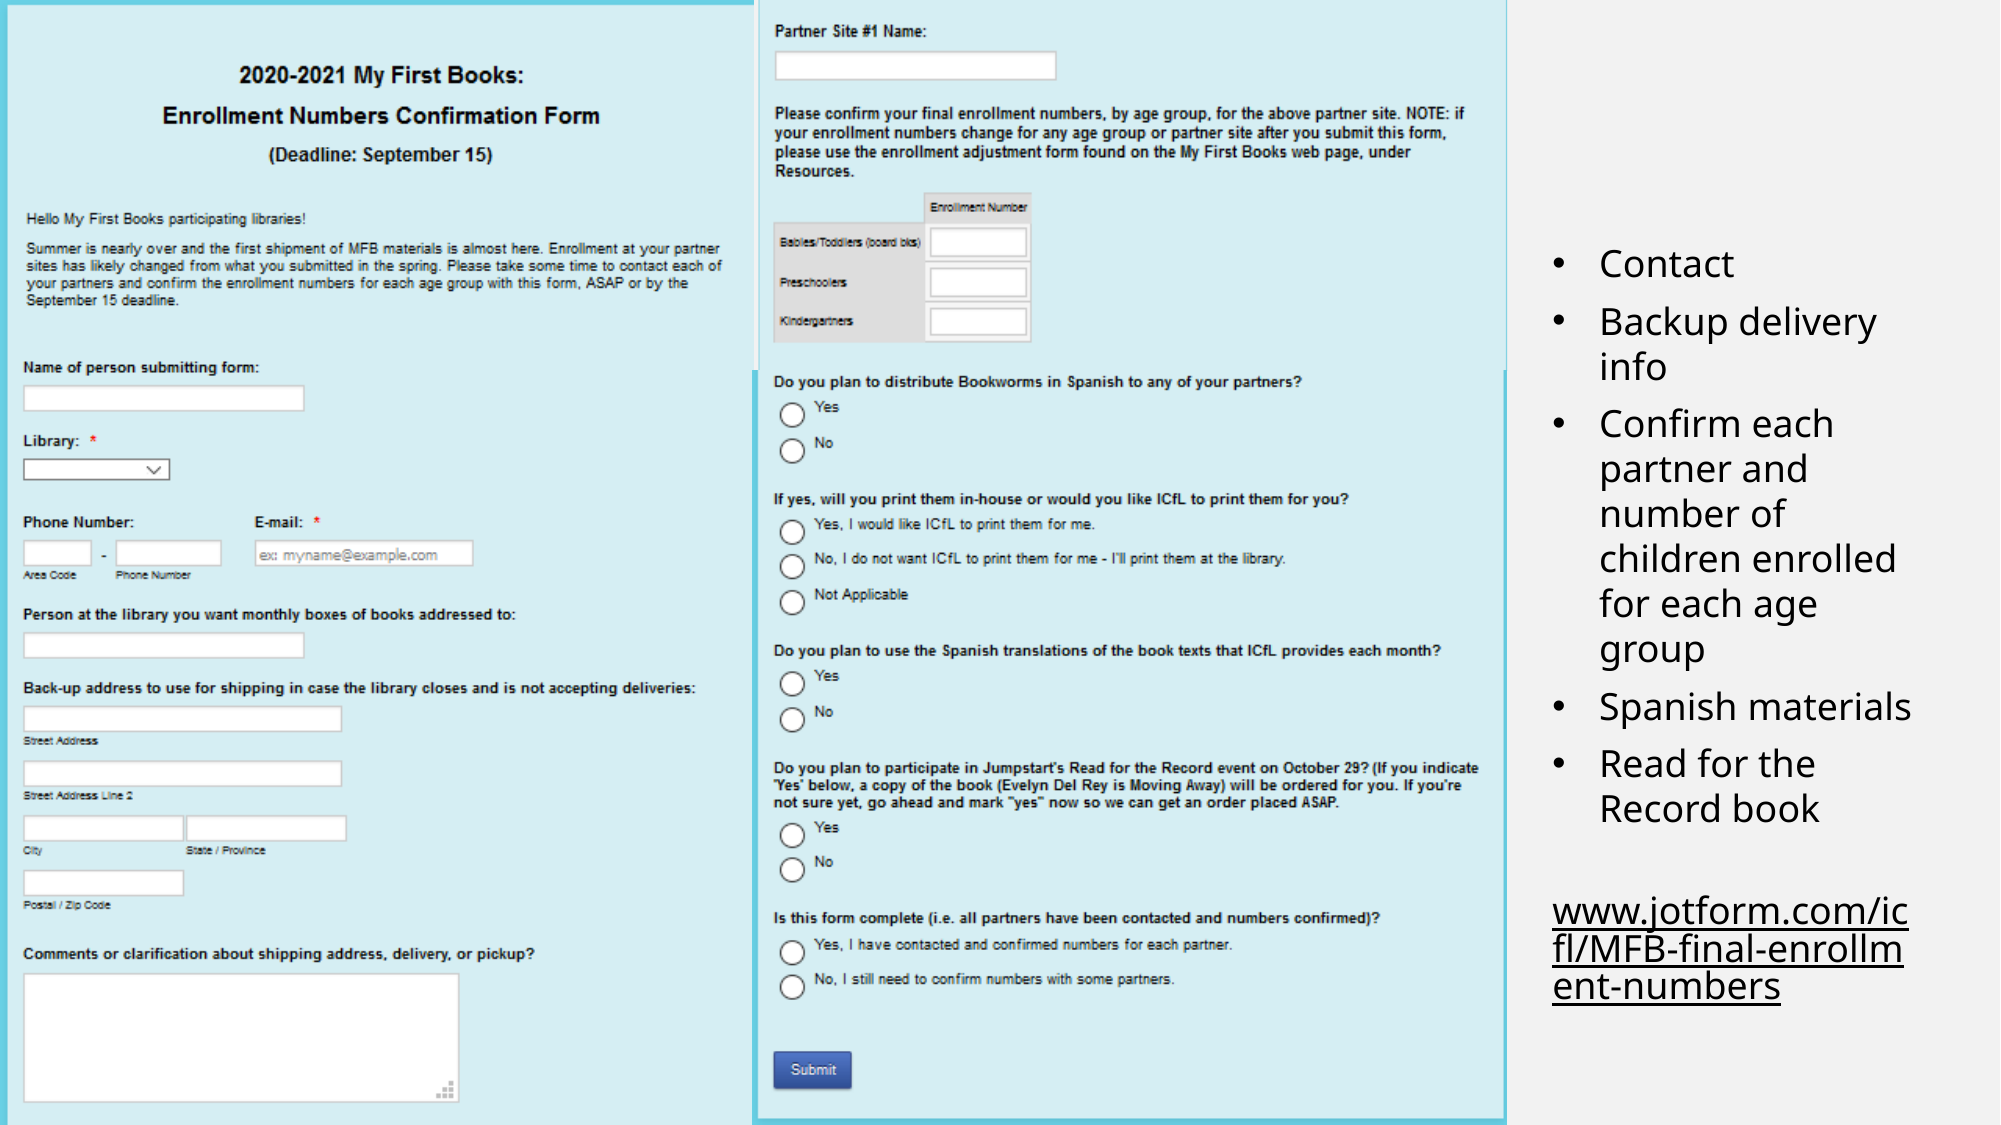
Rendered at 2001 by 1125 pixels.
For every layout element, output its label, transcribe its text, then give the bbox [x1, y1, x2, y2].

text_box Contact Backup delivery info Confirm each partner and number of children enrolled for each age group Spanish materials Read for the Record book www.jotform.com/icfl/MFB-final-enrollment-numbers [1537, 232, 1931, 1036]
picture [0, 0, 1508, 1125]
